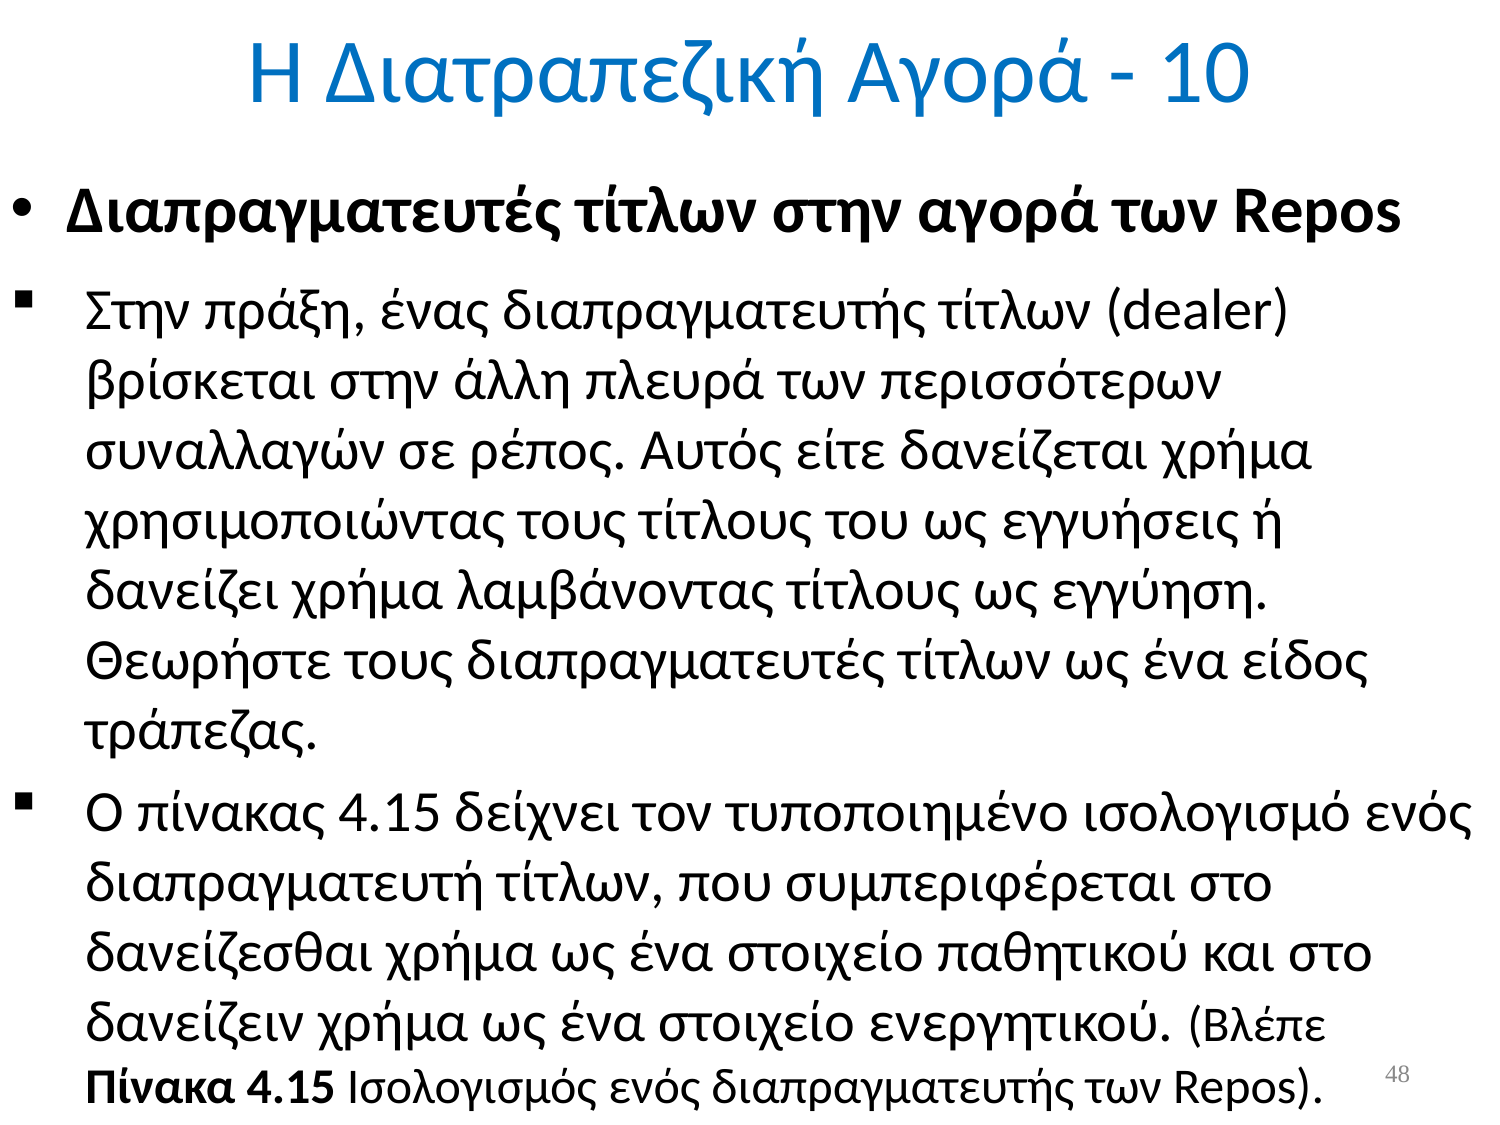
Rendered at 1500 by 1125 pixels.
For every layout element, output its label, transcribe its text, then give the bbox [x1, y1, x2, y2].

text_box Διαπραγματευτές τίτλων στην αγορά των Repos Στην πράξη, ένας διαπραγματευτής τίτλων (dealer) βρίσκεται στην άλλη πλευρά των περισσότερων συναλλαγών σε ρέπος. Αυτός είτε δανείζεται χρήμα χρησιμοποιώντας τους τίτλους του ως εγγυήσεις ή δανείζει χρήμα λαμβάνοντας τίτλους ως εγγύηση. Θεωρήστε τους διαπραγματευτές τίτλων ως ένα είδος τράπεζας. Ο πίνακας 4.15 δείχνει τον τυποποιημένο ισολογισμό ενός διαπραγματευτή τίτλων, που συμπεριφέρεται στο δανείζεσθαι χρήμα ως ένα στοιχείο παθητικού και στο δανείζειν χρήμα ως ένα στοιχείο ενεργητικού. (Βλέπε Πίνακα 4.15 Ισολογισμός ενός διαπραγματευτής των Repos). [0, 158, 1500, 1125]
title Η Διατραπεζική Αγορά - 10 [0, 0, 1500, 158]
slide_number 48 [1074, 1042, 1425, 1103]
